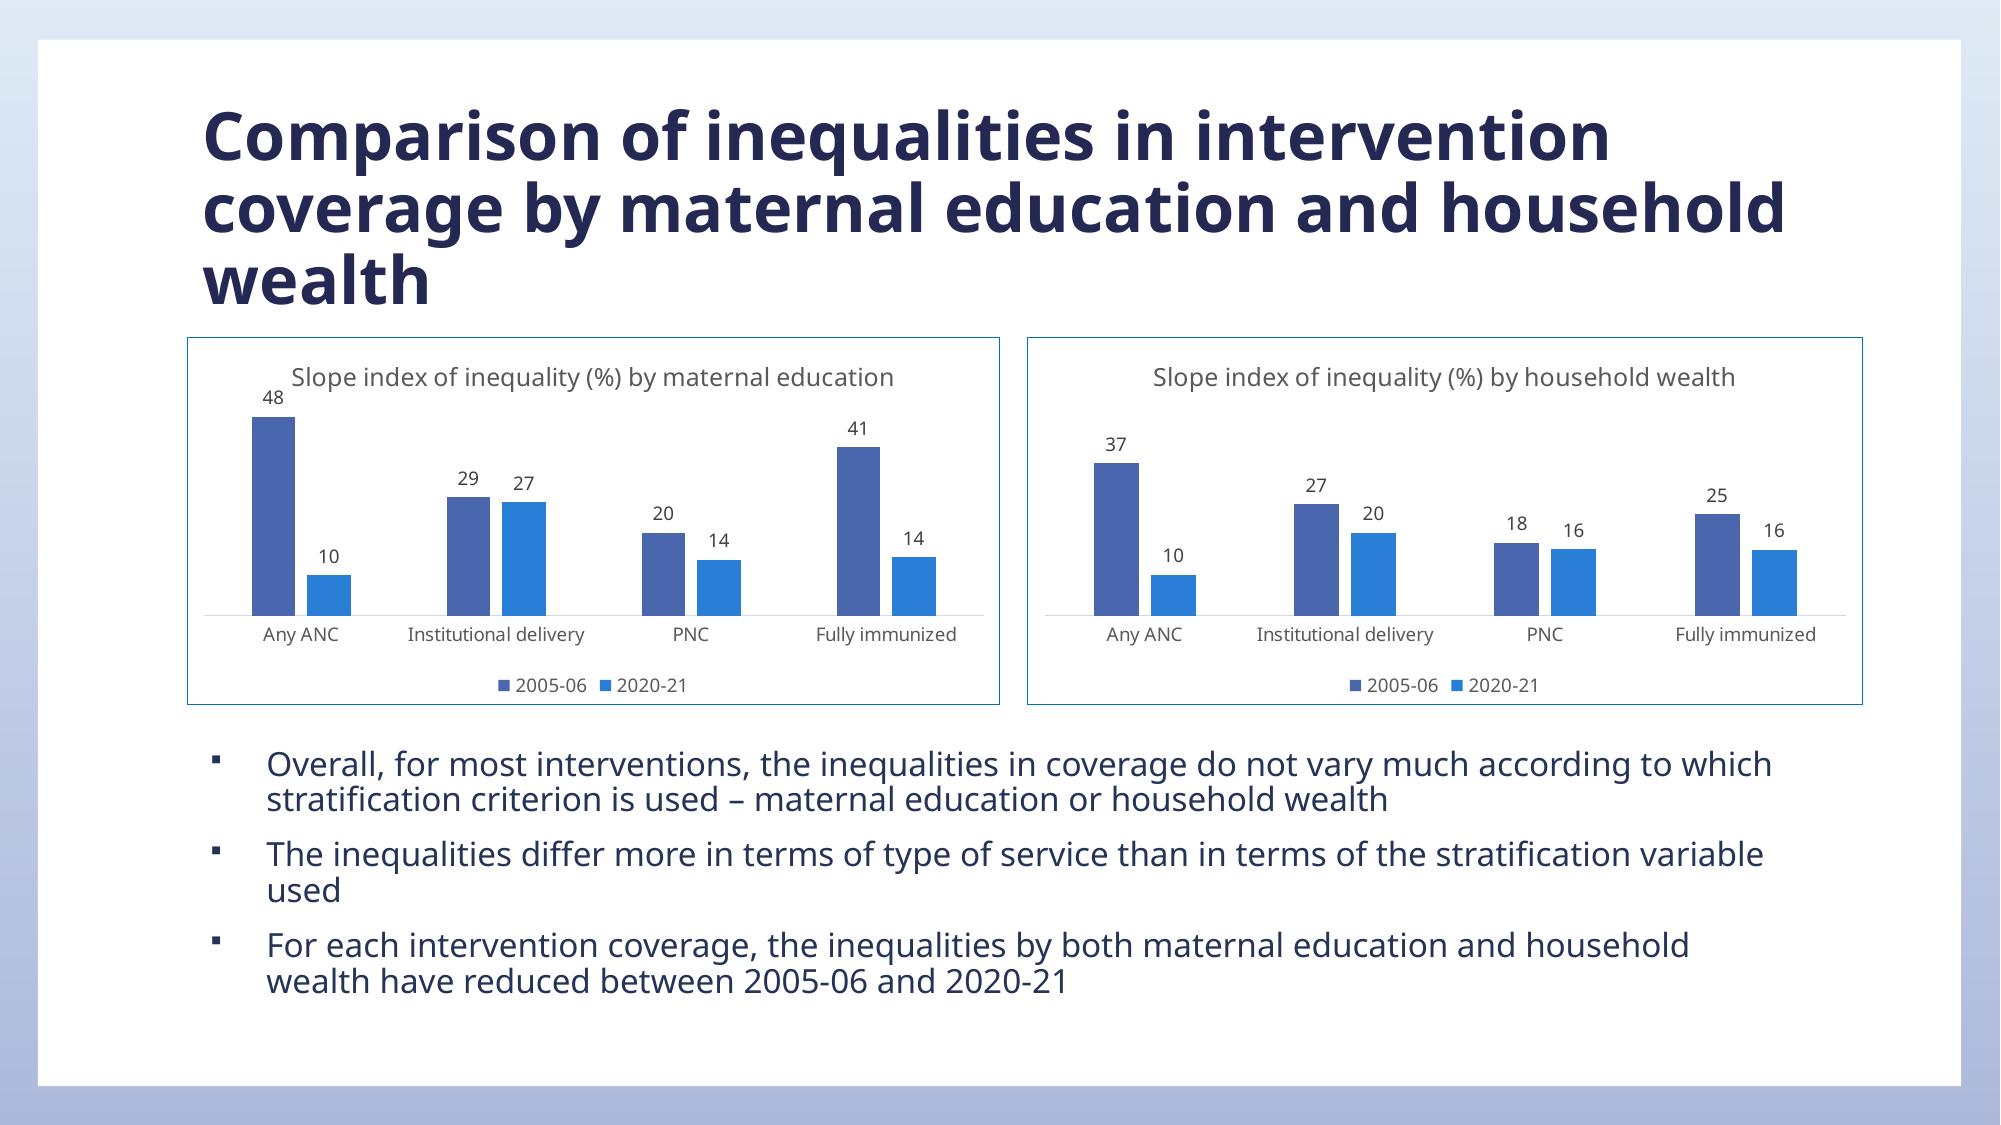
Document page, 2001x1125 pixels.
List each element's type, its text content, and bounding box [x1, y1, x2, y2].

chart [1027, 337, 1863, 706]
list Overall, for most interventions, the inequalities in coverage do not vary much according to which stratification criterion is used – maternal education or household wealth The inequalities differ more in terms of type of service than in terms of the stratification variable used For each intervention coverage, the inequalities by both maternal education and household wealth have reduced between 2005-06 and 2020-21 [187, 739, 1808, 1000]
chart [187, 337, 1001, 706]
title Comparison of inequalities in intervention coverage by maternal education and household wealth [187, 99, 1808, 323]
